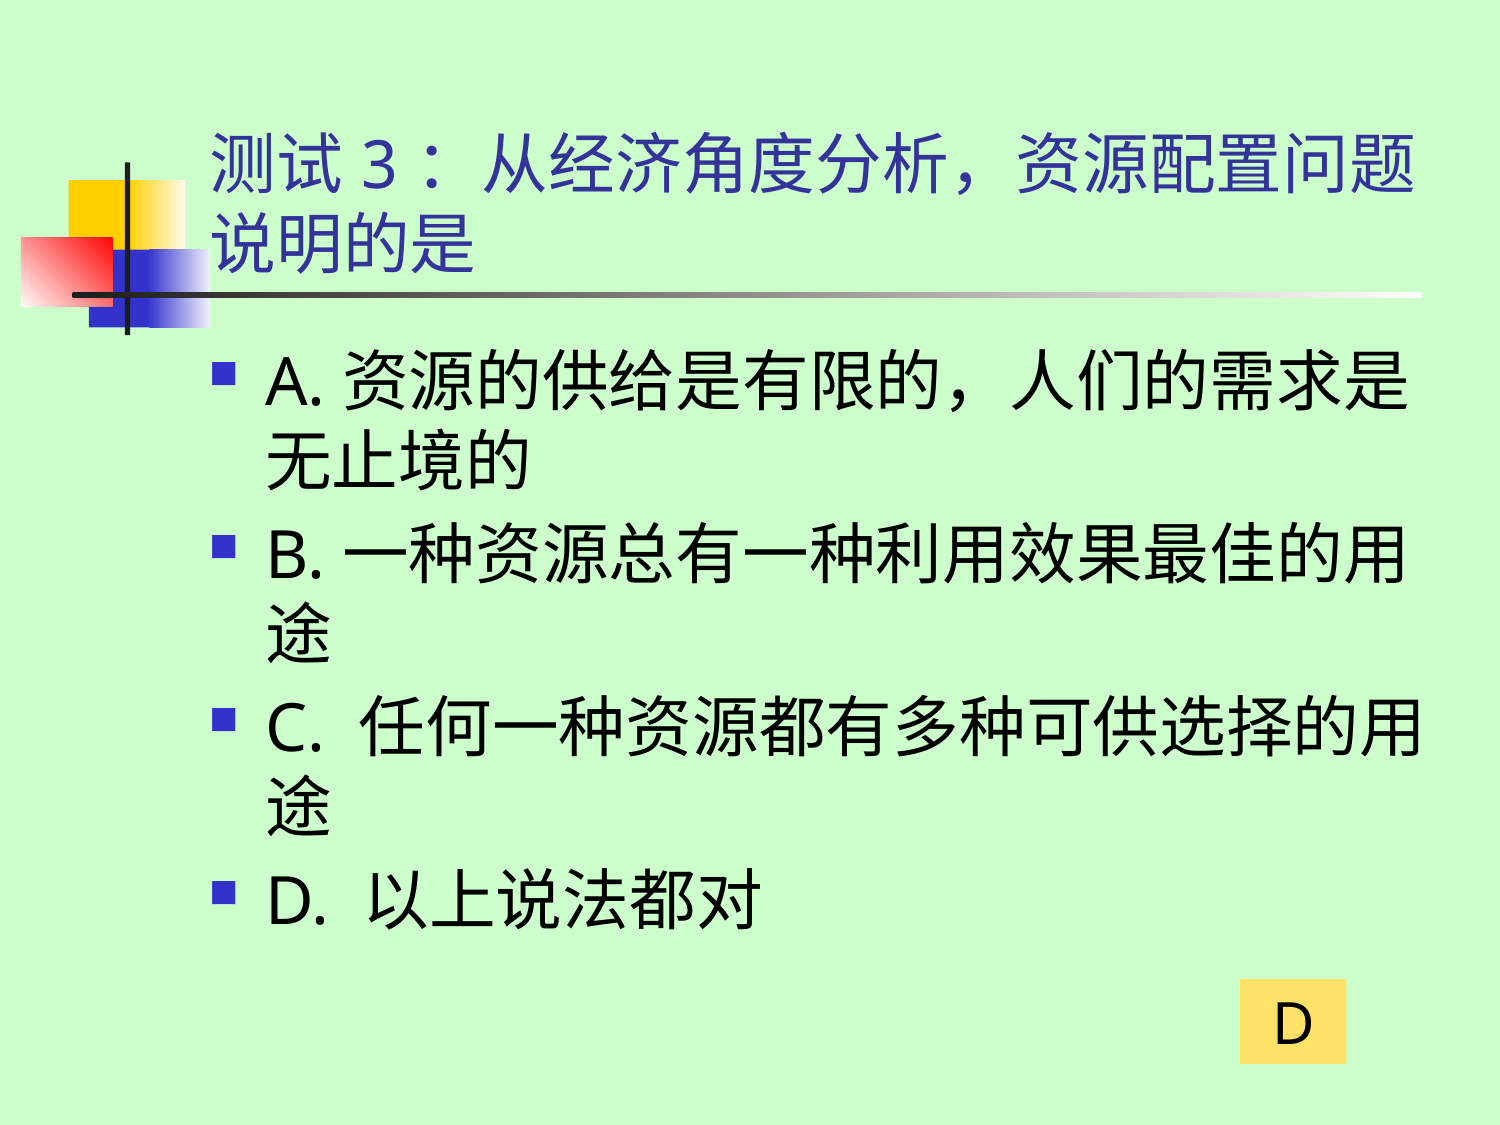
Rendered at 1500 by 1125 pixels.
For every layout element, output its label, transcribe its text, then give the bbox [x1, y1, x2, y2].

list A.资源的供给是有限的，人们的需求是无止境的 B.一种资源总有一种利用效果最佳的用途 C. 任何一种资源都有多种可供选择的用途 D. 以上说法都对 [193, 331, 1469, 941]
text_box D [1240, 979, 1347, 1064]
title 测试3：从经济角度分析，资源配置问题说明的是 [194, 101, 1474, 290]
